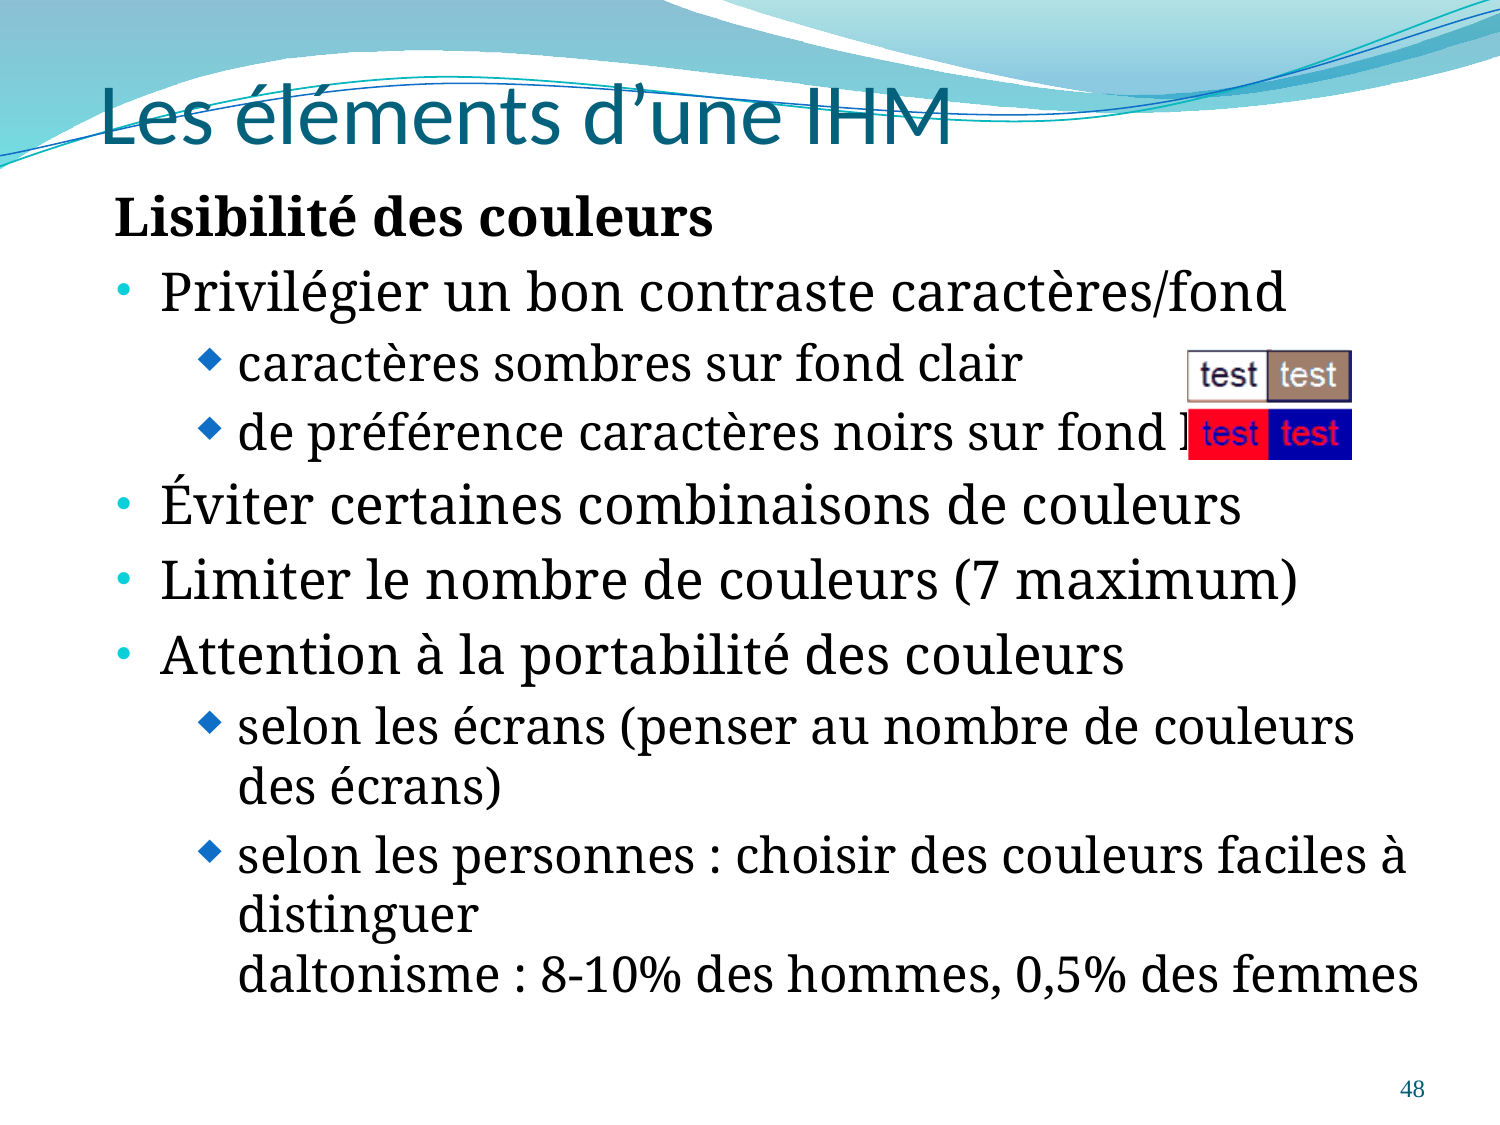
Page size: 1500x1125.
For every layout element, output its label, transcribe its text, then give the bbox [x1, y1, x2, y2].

title Les éléments d’une IHM [99, 50, 1438, 163]
list Lisibilité des couleurs Privilégier un bon contraste caractères/fond caractères sombres sur fond clair de préférence caractères noirs sur fond blanc Éviter certaines combinaisons de couleurs Limiter le nombre de couleurs (7 maximum) Attention à la portabilité des couleurs selon les écrans (penser au nombre de couleurs des écrans) selon les personnes : choisir des couleurs faciles à distinguer daltonisme : 8-10% des hommes, 0,5% des femmes [99, 174, 1438, 1025]
picture [1187, 349, 1352, 460]
slide_number 48 [1299, 1042, 1425, 1103]
